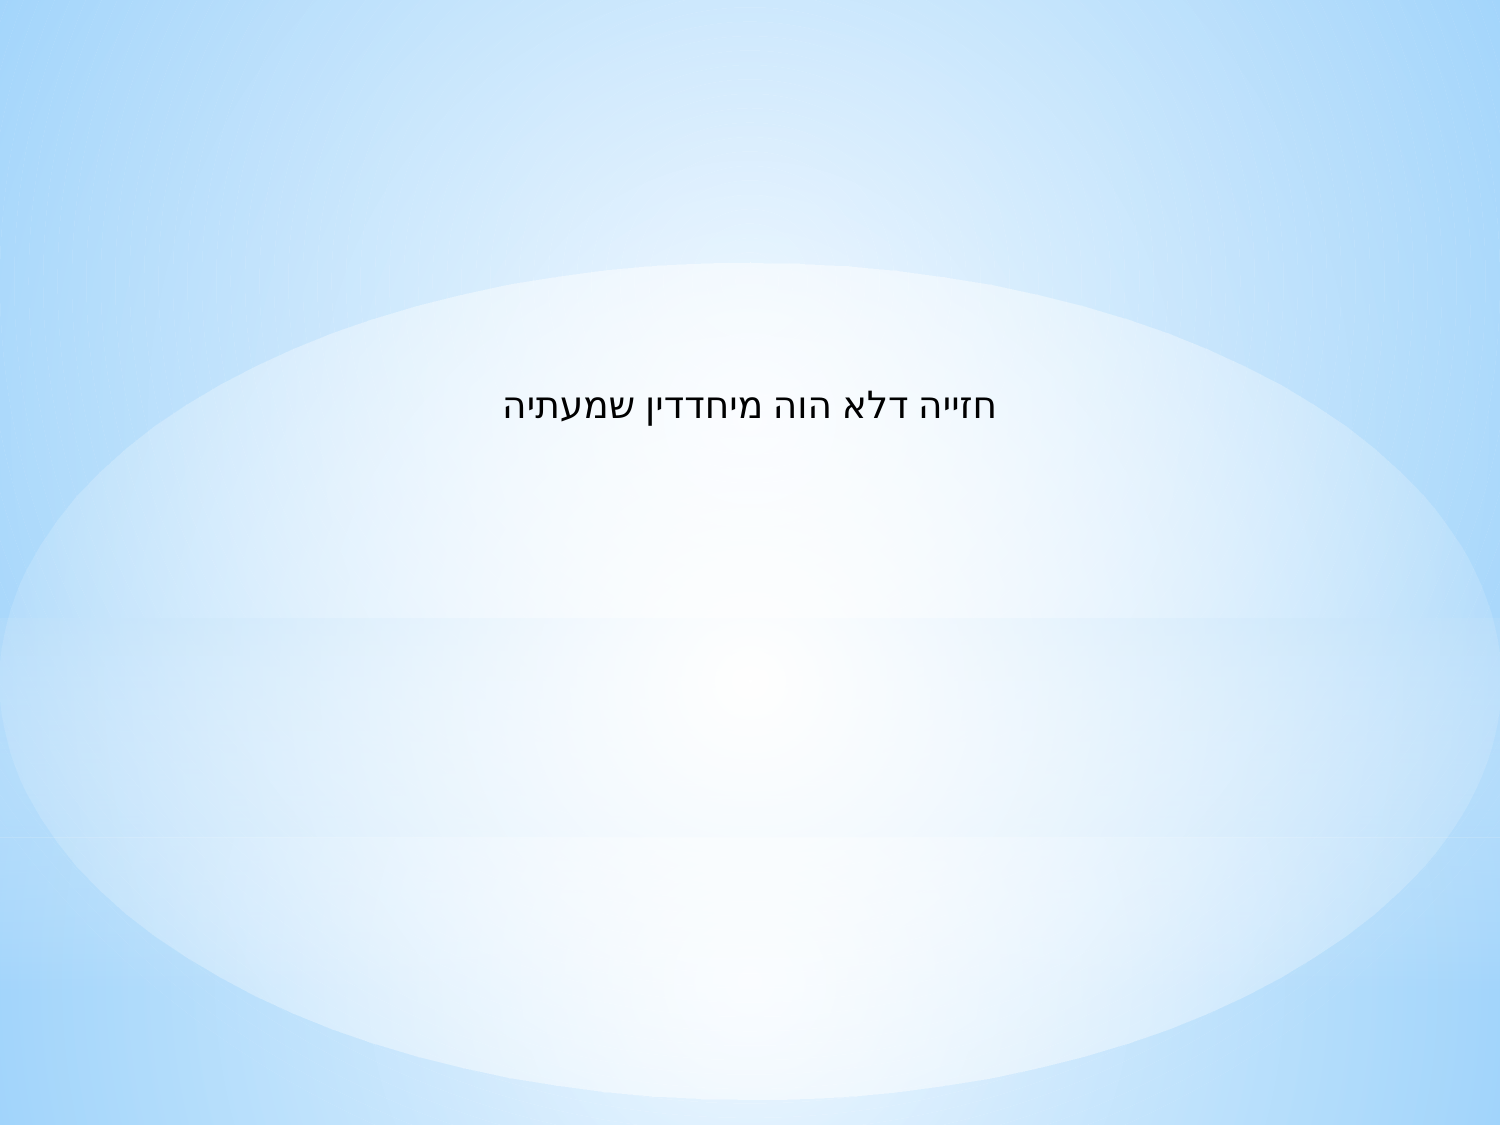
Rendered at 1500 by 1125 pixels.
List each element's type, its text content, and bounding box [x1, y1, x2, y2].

text_box חזייה דלא הוה מיחדדין שמעתיה [487, 373, 1013, 434]
